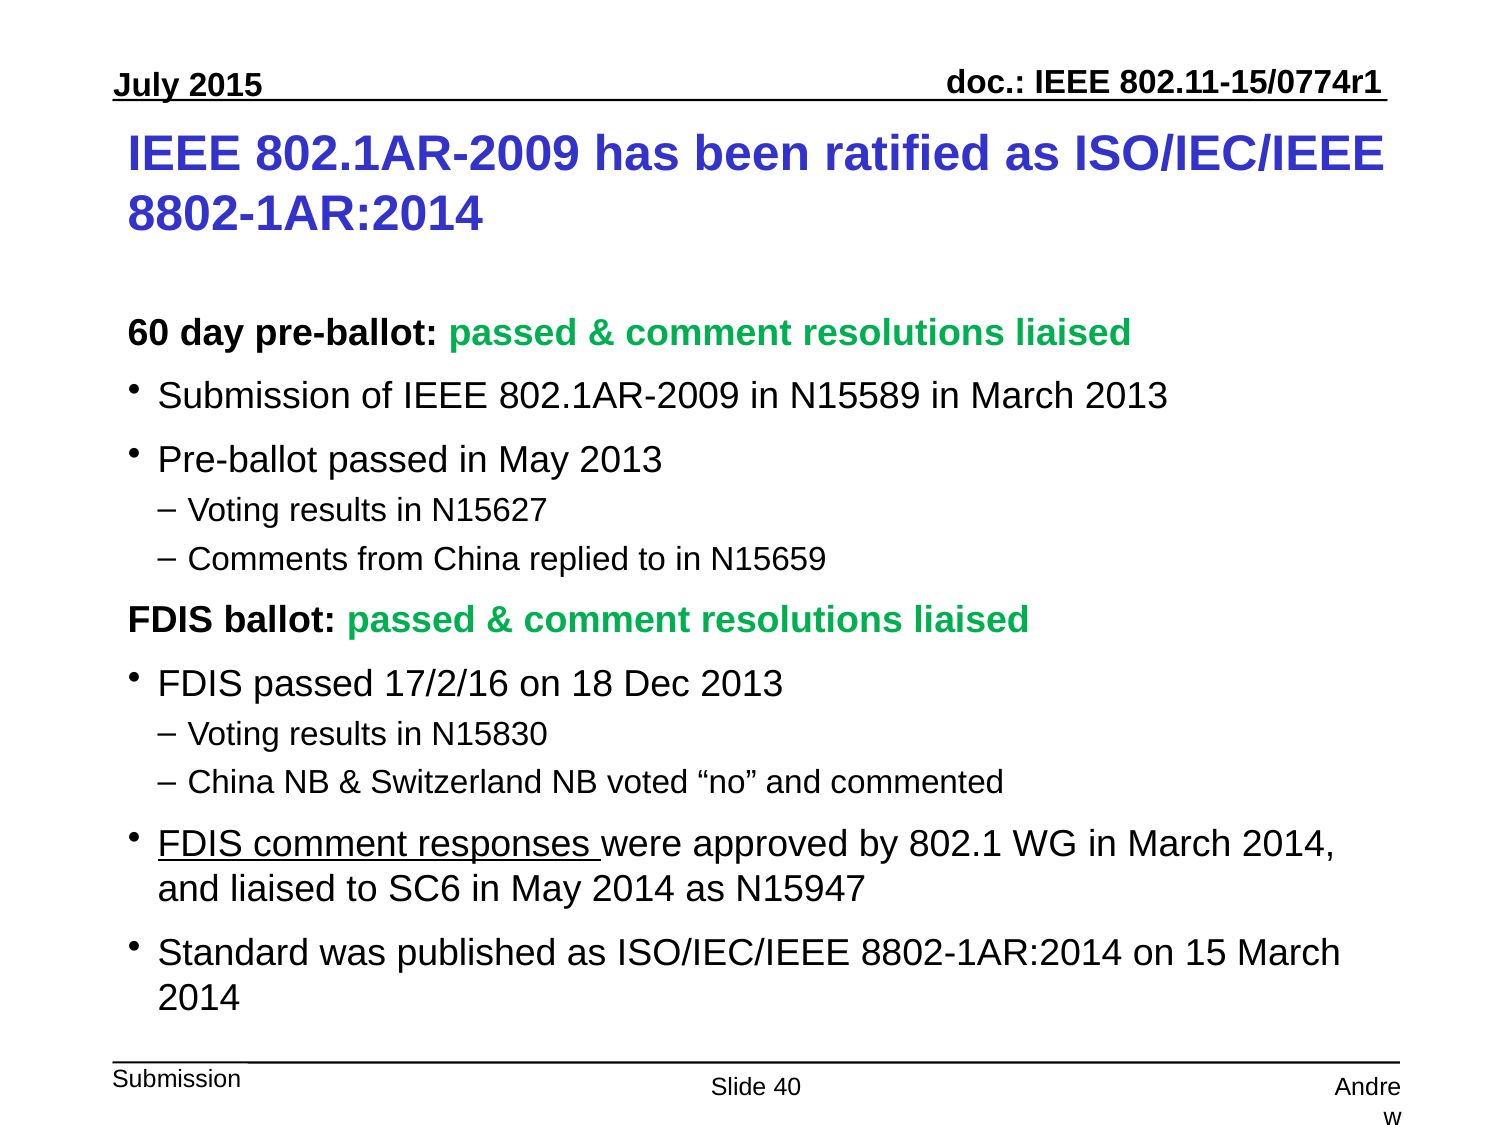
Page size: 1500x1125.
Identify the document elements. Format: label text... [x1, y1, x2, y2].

slide_number Slide 40 [709, 1069, 803, 1101]
title IEEE 802.1AR-2009 has been ratified as ISO/IEC/IEEE 8802-1AR:2014 [112, 112, 1438, 288]
list 60 day pre-ballot: passed & comment resolutions liaised Submission of IEEE 802.1AR-2009 in N15589 in March 2013 Pre-ballot passed in May 2013 Voting results in N15627 Comments from China replied to in N15659 FDIS ballot: passed & comment resolutions liaised FDIS passed 17/2/16 on 18 Dec 2013 Voting results in N15830 China NB & Switzerland NB voted “no” and commented FDIS comment responses were approved by 802.1 WG in March 2014, and liaised to SC6 in May 2014 as N15947 Standard was published as ISO/IEC/IEEE 8802-1AR:2014 on 15 March 2014 [112, 299, 1388, 975]
footer Andrew Myles, Cisco [1320, 1069, 1402, 1101]
